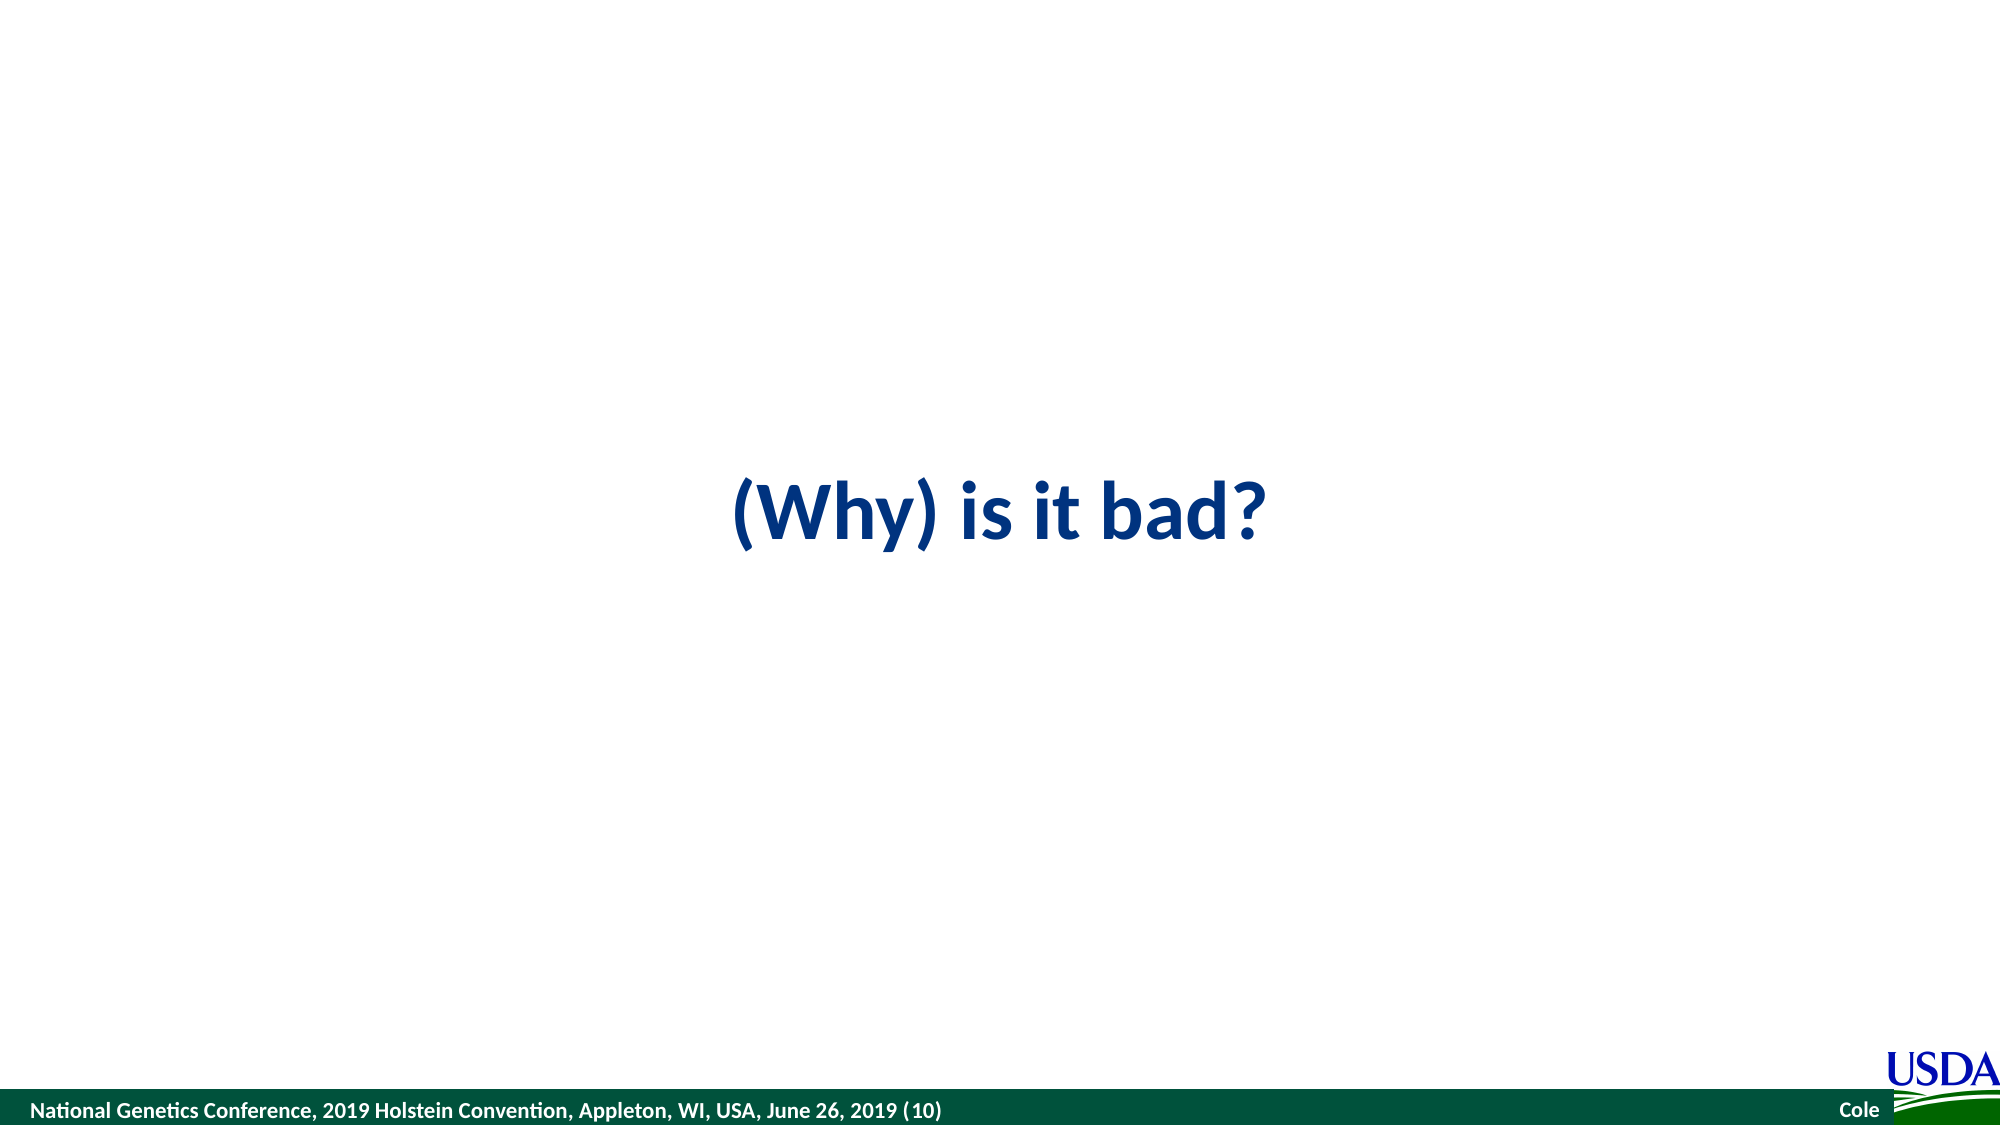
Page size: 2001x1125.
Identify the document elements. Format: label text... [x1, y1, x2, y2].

picture [1887, 1051, 2000, 1125]
title (Why) is it bad? [80, 454, 1920, 559]
